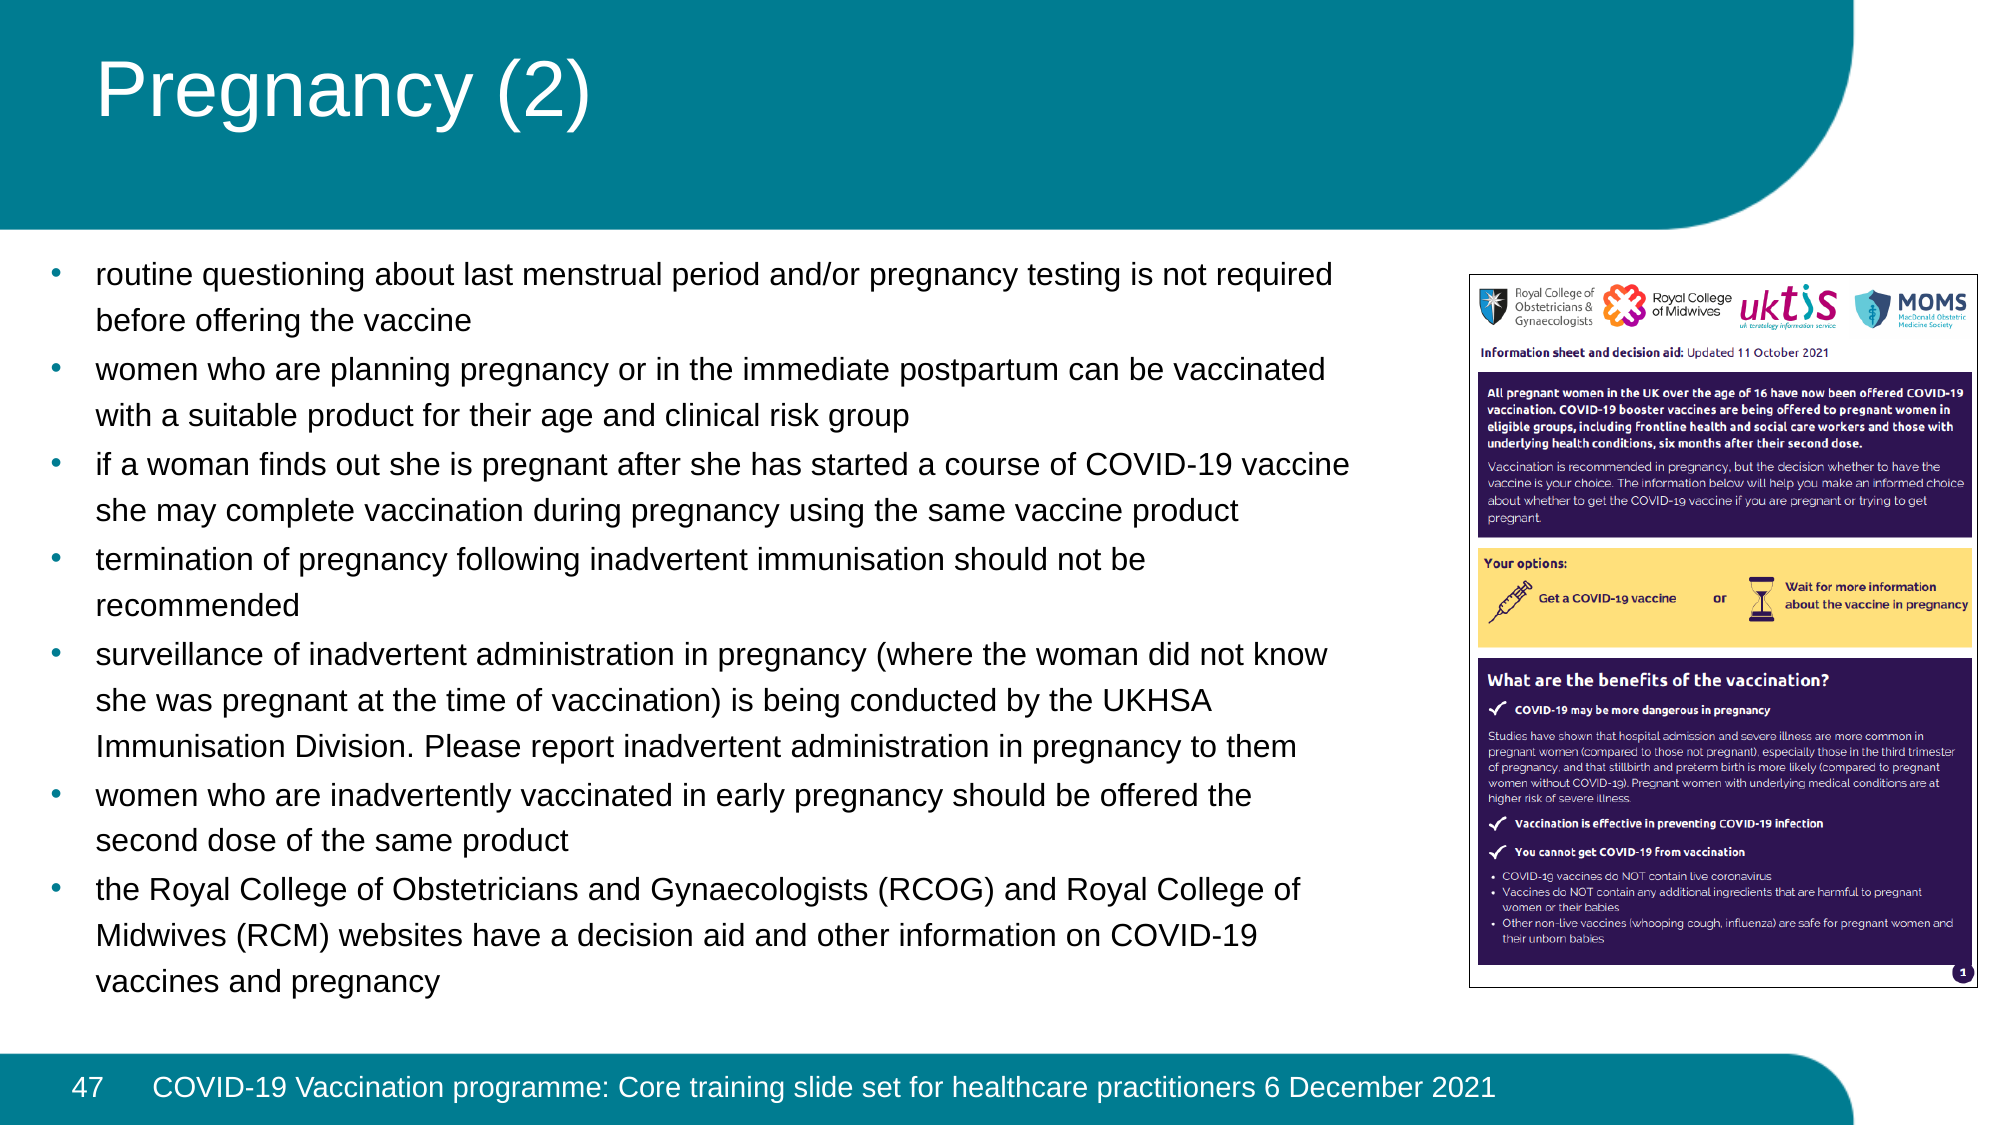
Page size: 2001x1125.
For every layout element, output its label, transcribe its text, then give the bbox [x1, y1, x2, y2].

title Pregnancy (2) [80, 40, 1837, 148]
footer COVID-19 Vaccination programme: Core training slide set for healthcare practitioners 6 December 2021 [137, 1056, 1780, 1116]
slide_number 47 [21, 1056, 120, 1117]
picture [1469, 274, 1978, 988]
list routine questioning about last menstrual period and/or pregnancy testing is not required before offering the vaccine women who are planning pregnancy or in the immediate postpartum can be vaccinated with a suitable product for their age and clinical risk group if a woman finds out she is pregnant after she has started a course of COVID-19 vaccine she may complete vaccination during pregnancy using the same vaccine product termination of pregnancy following inadvertent immunisation should not be recommended surveillance of inadvertent administration in pregnancy (where the woman did not know she was pregnant at the time of vaccination) is being conducted by the UKHSA Immunisation Division. Please report inadvertent administration in pregnancy to them women who are inadvertently vaccinated in early pregnancy should be offered the second dose of the same product the Royal College of Obstetricians and Gynaecologists (RCOG) and Royal College of Midwives (RCM) websites have a decision aid and other information on COVID-19 vaccines and pregnancy [35, 238, 1372, 1034]
